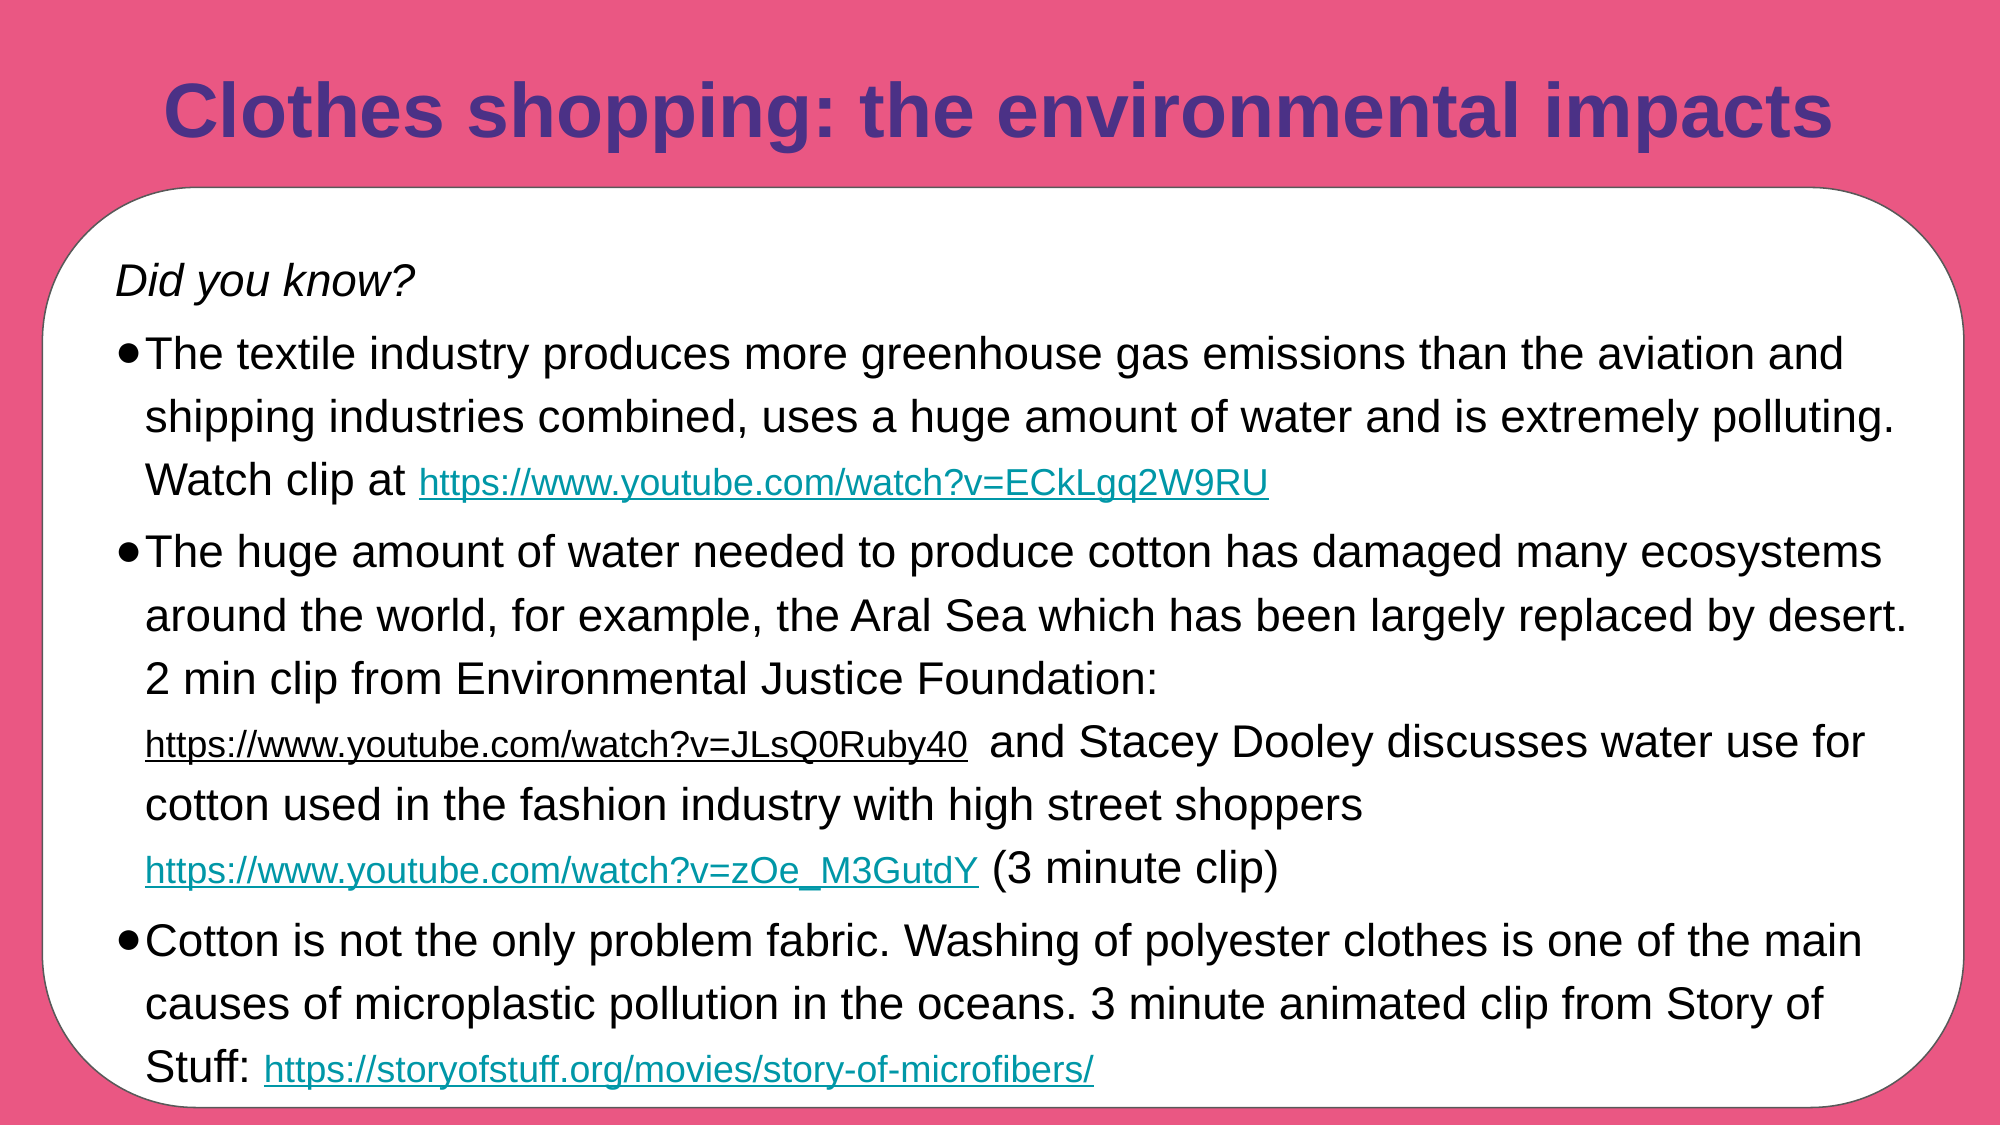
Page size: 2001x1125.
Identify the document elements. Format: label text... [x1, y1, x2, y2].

text_box [42, 188, 1964, 1108]
list Did you know? The textile industry produces more greenhouse gas emissions than the aviation and shipping industries combined, uses a huge amount of water and is extremely polluting. Watch clip at https://www.youtube.com/watch?v=ECkLgq2W9RU The huge amount of water needed to produce cotton has damaged many ecosystems around the world, for example, the Aral Sea which has been largely replaced by desert. 2 min clip from Environmental Justice Foundation: https://www.youtube.com/watch?v=JLsQ0Ruby40 and Stacey Dooley discusses water use for cotton used in the fashion industry with high street shoppers https://www.youtube.com/watch?v=zOe_M3GutdY (3 minute clip) Cotton is not the only problem fabric. Washing of polyester clothes is one of the main causes of microplastic pollution in the oceans. 3 minute animated clip from Story of Stuff: https://storyofstuff.org/movies/story-of-microfibers/ [99, 235, 1939, 1036]
title Clothes shopping: the environmental impacts [99, 24, 1900, 188]
